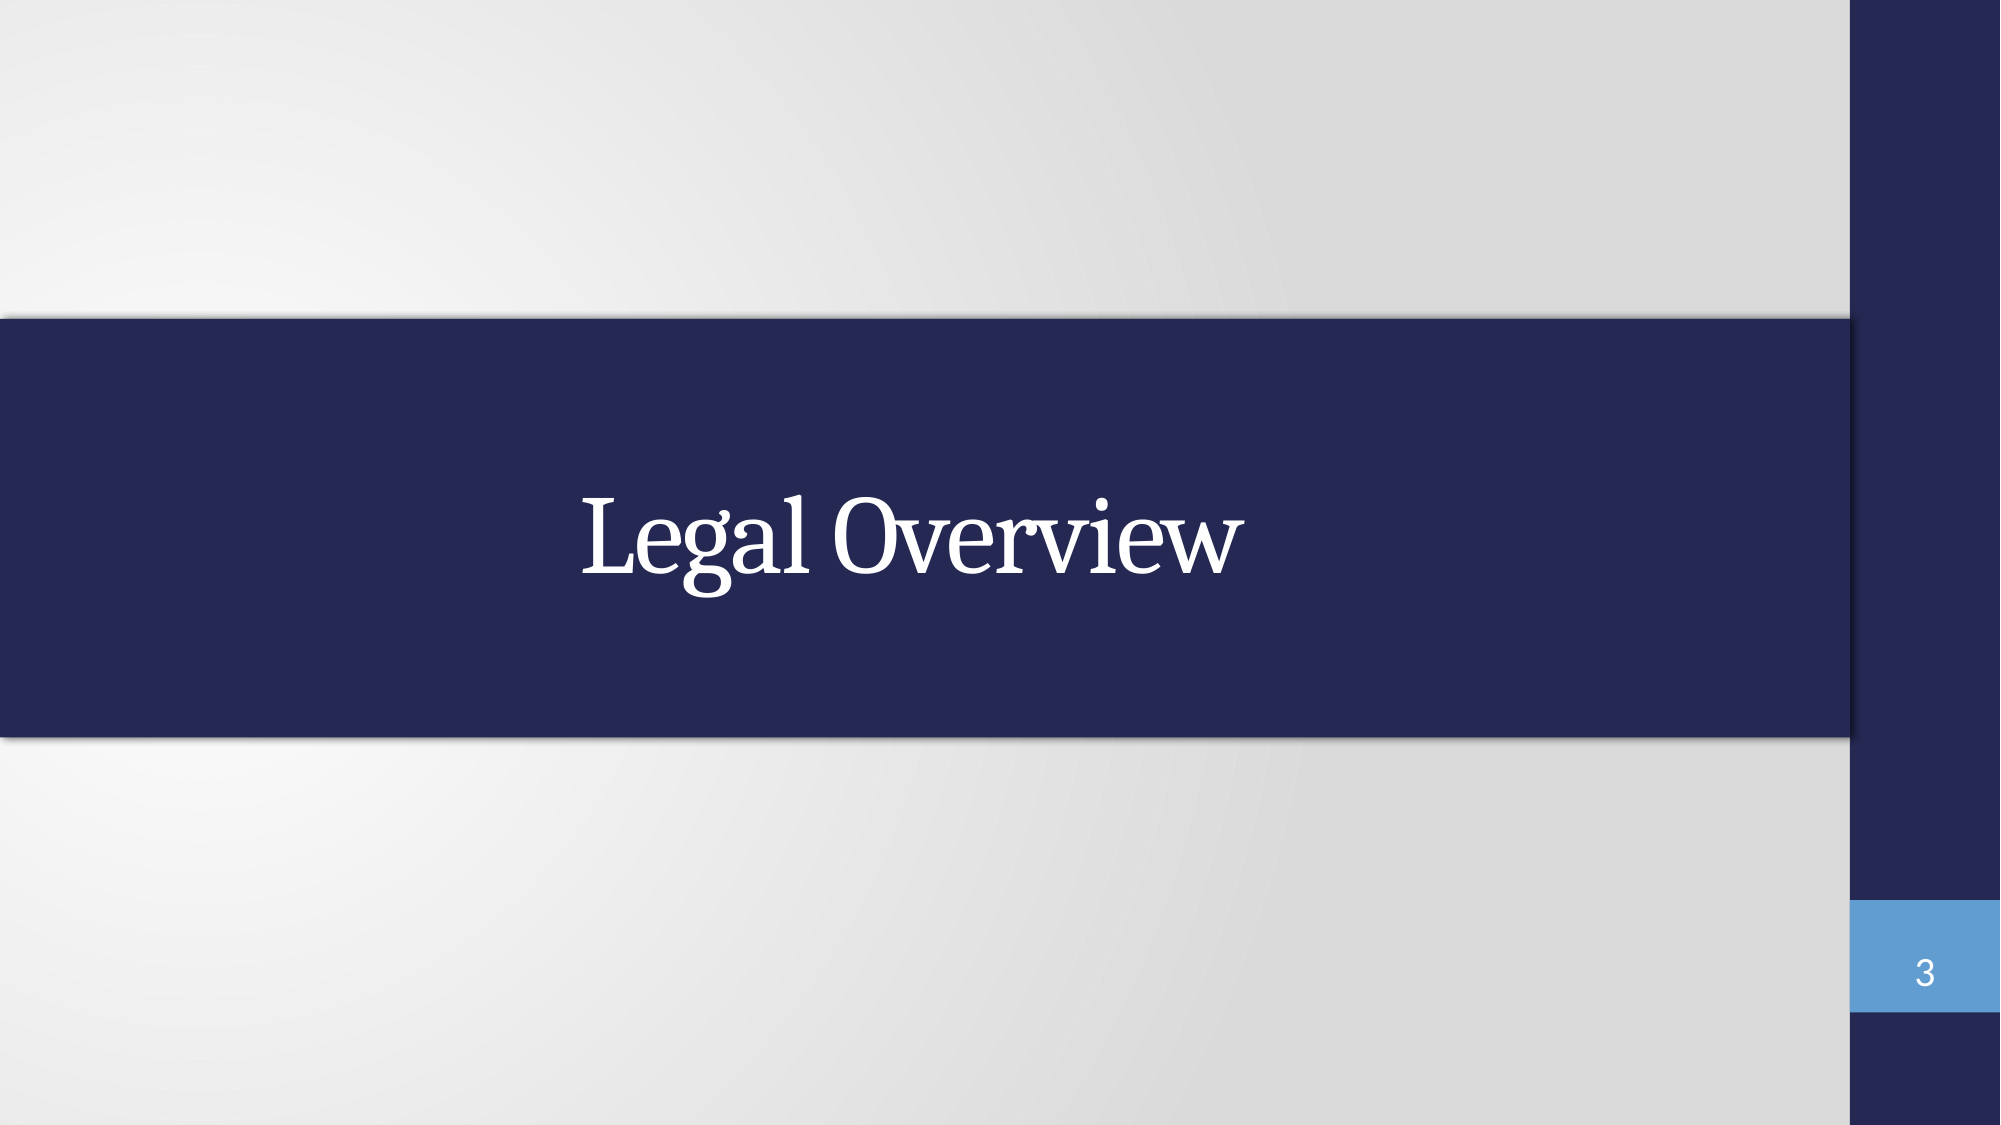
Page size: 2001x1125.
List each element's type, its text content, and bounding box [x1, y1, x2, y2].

title Legal Overview [75, 434, 1750, 622]
